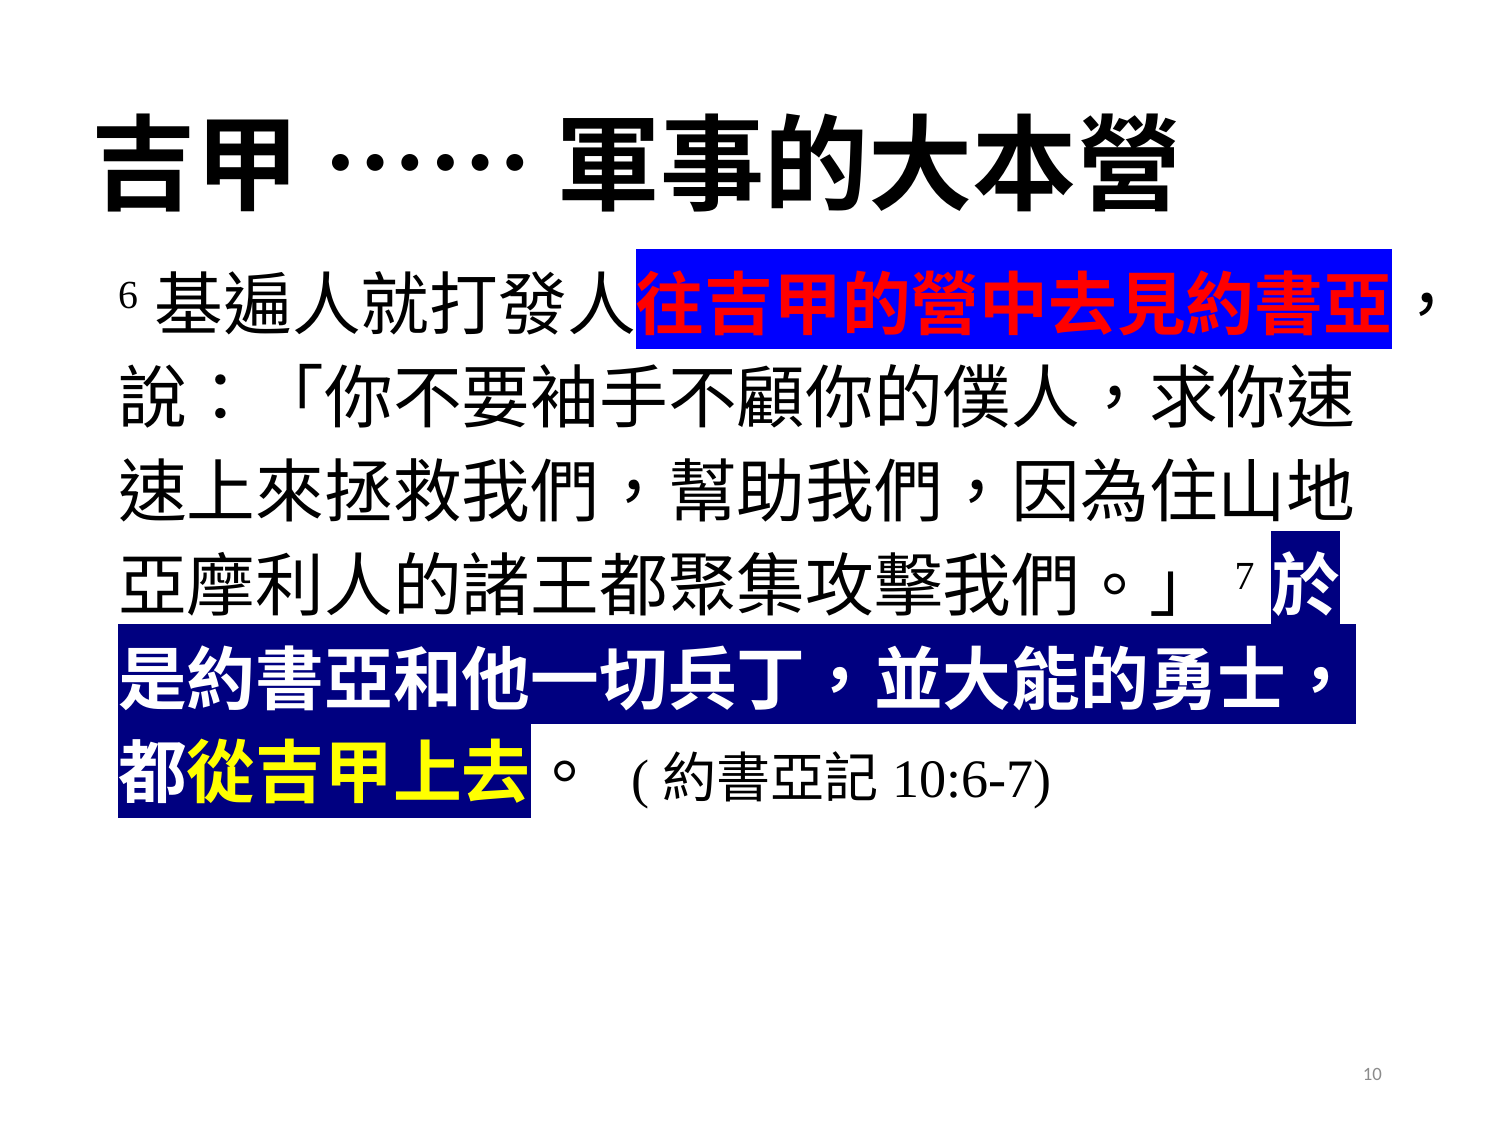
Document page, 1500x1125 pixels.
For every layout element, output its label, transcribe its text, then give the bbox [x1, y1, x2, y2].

slide_number 10 [1059, 1042, 1397, 1103]
title 吉甲 …… 軍事的大本營 [76, 59, 1397, 278]
list 6基遍人就打發人往吉甲的營中去見約書亞，說：「你不要袖手不顧你的僕人，求你速速上來拯救我們，幫助我們，因為住山地亞摩利人的諸王都聚集攻擊我們。」7於是約書亞和他一切兵丁，並大能的勇士，都從吉甲上去。 (約書亞記10:6-7) [103, 241, 1424, 1103]
